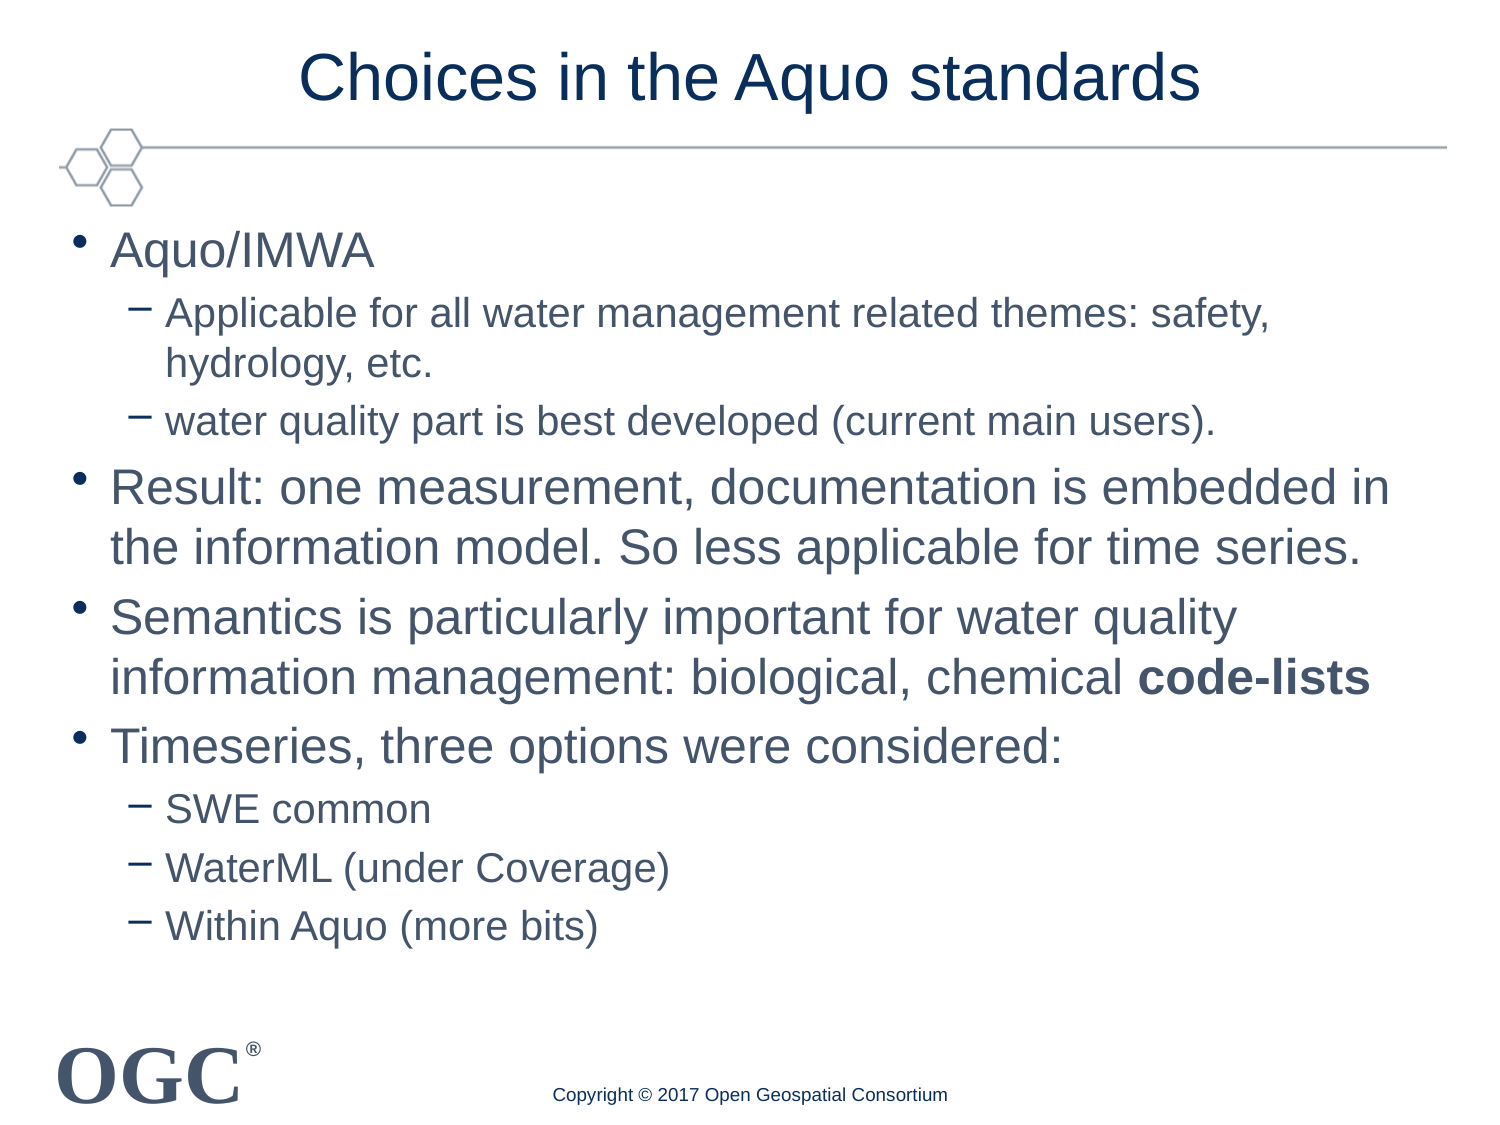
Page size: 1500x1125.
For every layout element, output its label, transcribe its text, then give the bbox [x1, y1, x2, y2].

list Aquo/IMWA Applicable for all water management related themes: safety, hydrology, etc. water quality part is best developed (current main users). Result: one measurement, documentation is embedded in the information model. So less applicable for time series. Semantics is particularly important for water quality information management: biological, chemical code-lists Timeseries, three options were considered: SWE common WaterML (under Coverage) Within Aquo (more bits) [56, 209, 1445, 1013]
footer Copyright © 2017 Open Geospatial Consortium [487, 1074, 1013, 1113]
picture [59, 136, 1447, 208]
title Choices in the Aquo standards [37, 22, 1463, 136]
